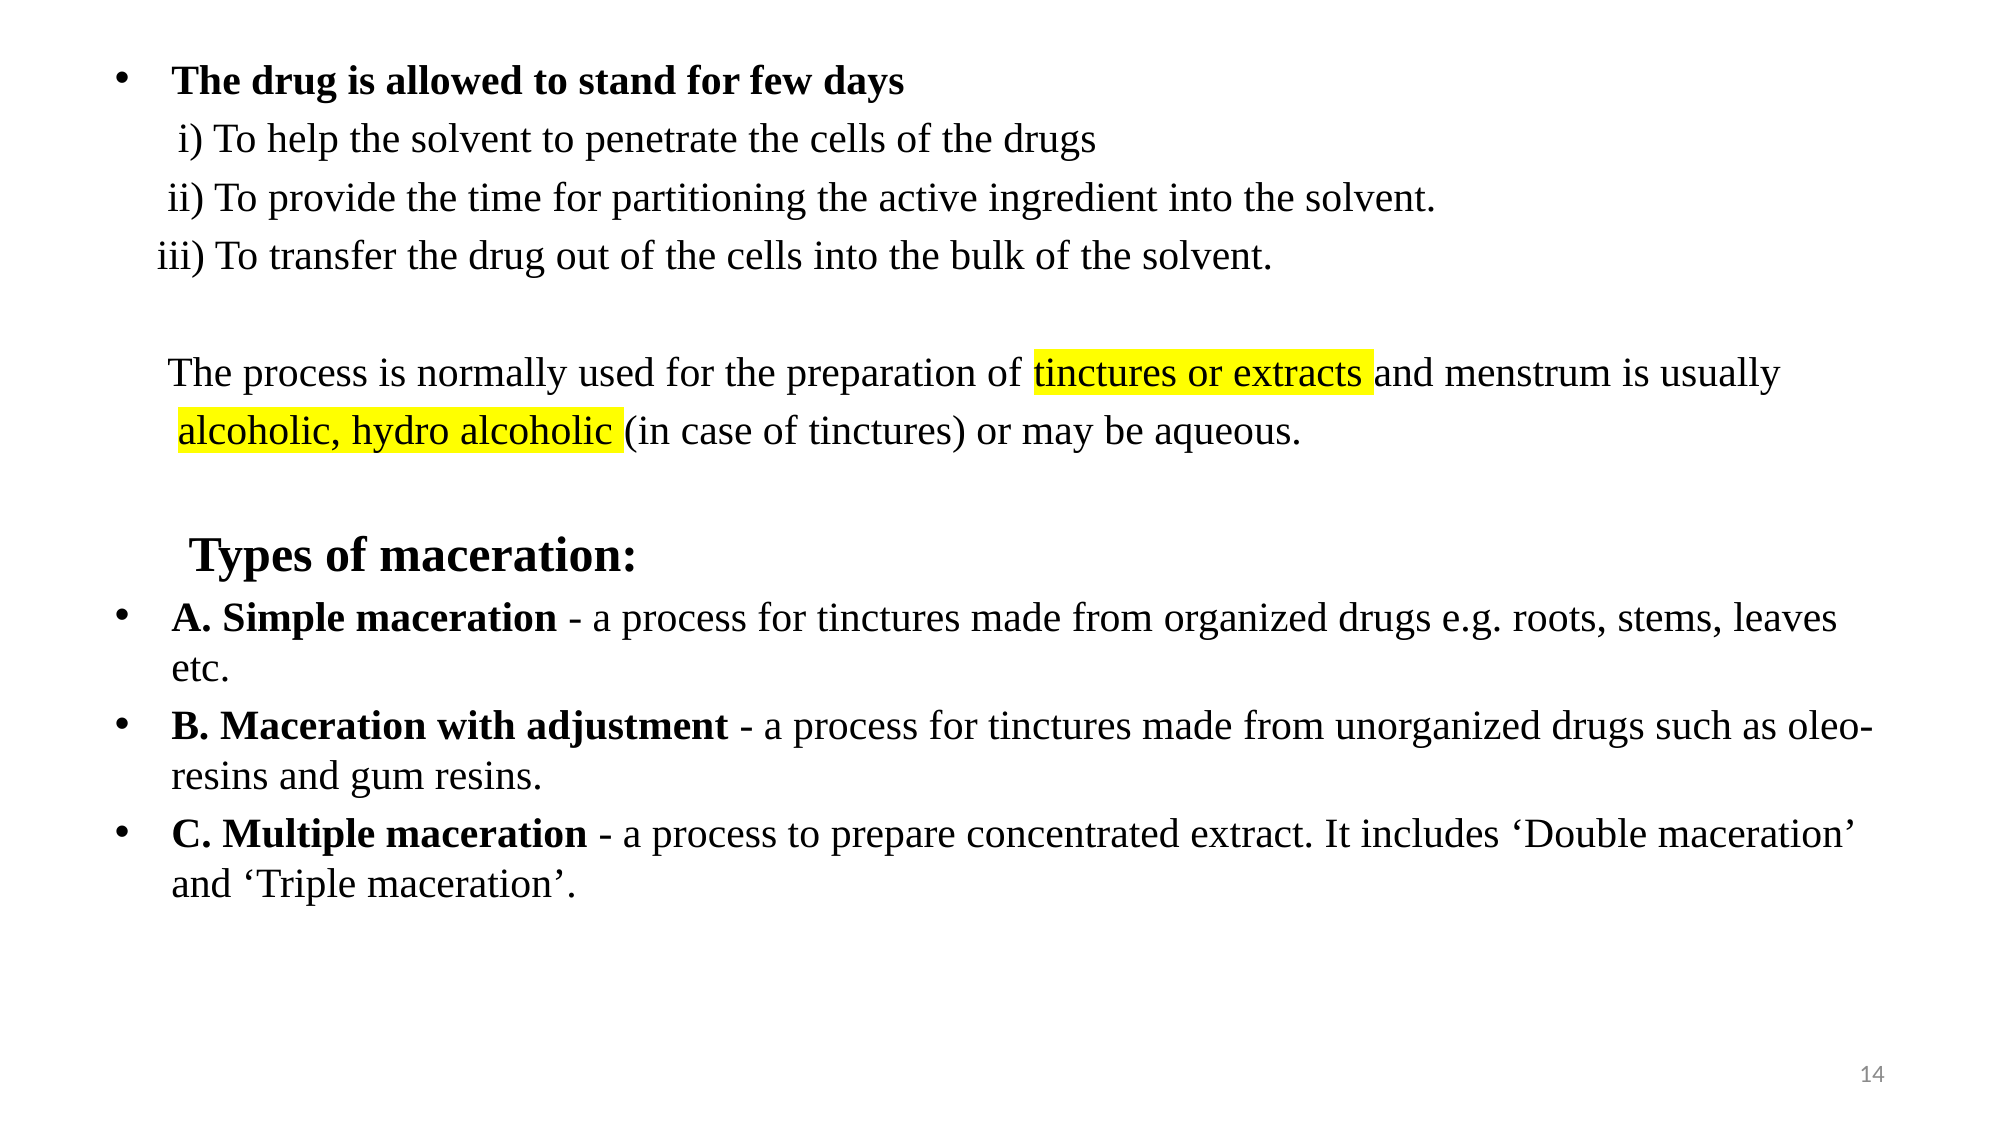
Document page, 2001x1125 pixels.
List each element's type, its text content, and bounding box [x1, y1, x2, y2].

slide_number 14 [1433, 1042, 1900, 1103]
list The drug is allowed to stand for few days i) To help the solvent to penetrate the cells of the drugs ii) To provide the time for partitioning the active ingredient into the solvent. iii) To transfer the drug out of the cells into the bulk of the solvent. The process is normally used for the preparation of tinctures or extracts and menstrum is usually alcoholic, hydro alcoholic (in case of tinctures) or may be aqueous. Types of maceration: A. Simple maceration - a process for tinctures made from organized drugs e.g. roots, stems, leaves etc. B. Maceration with adjustment - a process for tinctures made from unorganized drugs such as oleo-resins and gum resins. C. Multiple maceration - a process to prepare concentrated extract. It includes ‘Double maceration’ and ‘Triple maceration’. [99, 45, 1900, 1005]
